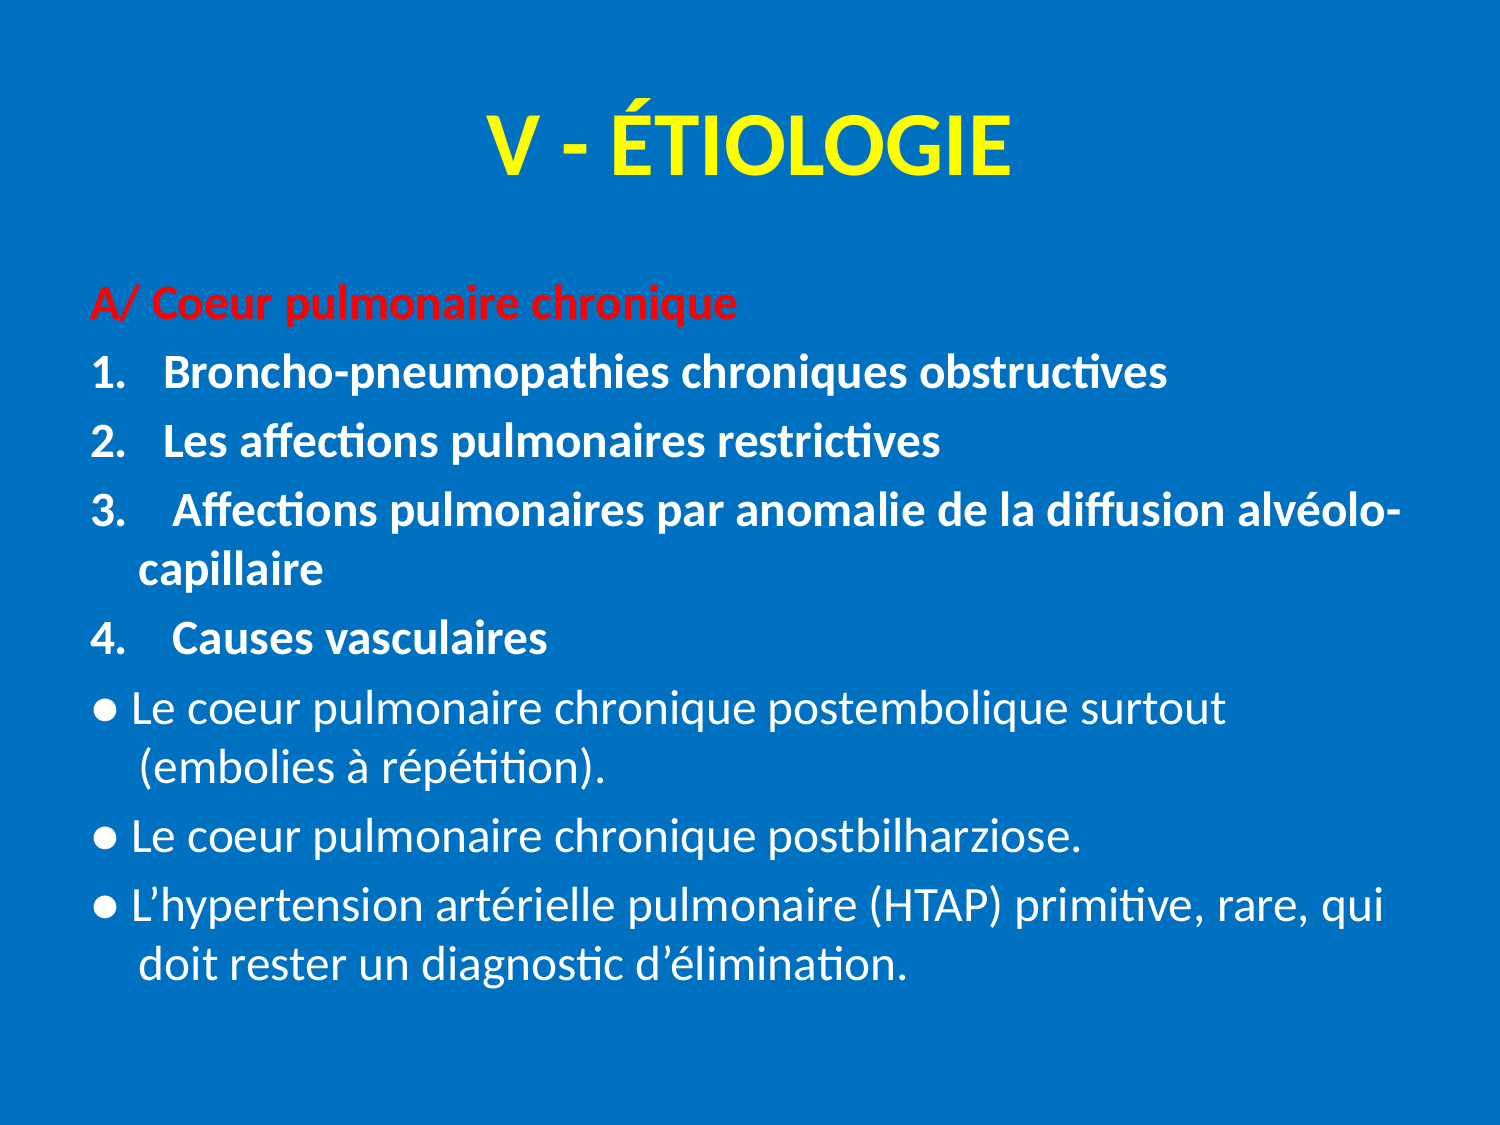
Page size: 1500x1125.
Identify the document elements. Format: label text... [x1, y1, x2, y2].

list A/ Coeur pulmonaire chronique Broncho-pneumopathies chroniques obstructives Les affections pulmonaires restrictives 3. Affections pulmonaires par anomalie de la diffusion alvéolo-capillaire 4. Causes vasculaires ● Le coeur pulmonaire chronique postembolique surtout (embolies à répétition). ● Le coeur pulmonaire chronique postbilharziose. ● L’hypertension artérielle pulmonaire (HTAP) primitive, rare, qui doit rester un diagnostic d’élimination. [74, 262, 1426, 1006]
title V - ÉTIOLOGIE [74, 44, 1426, 233]
